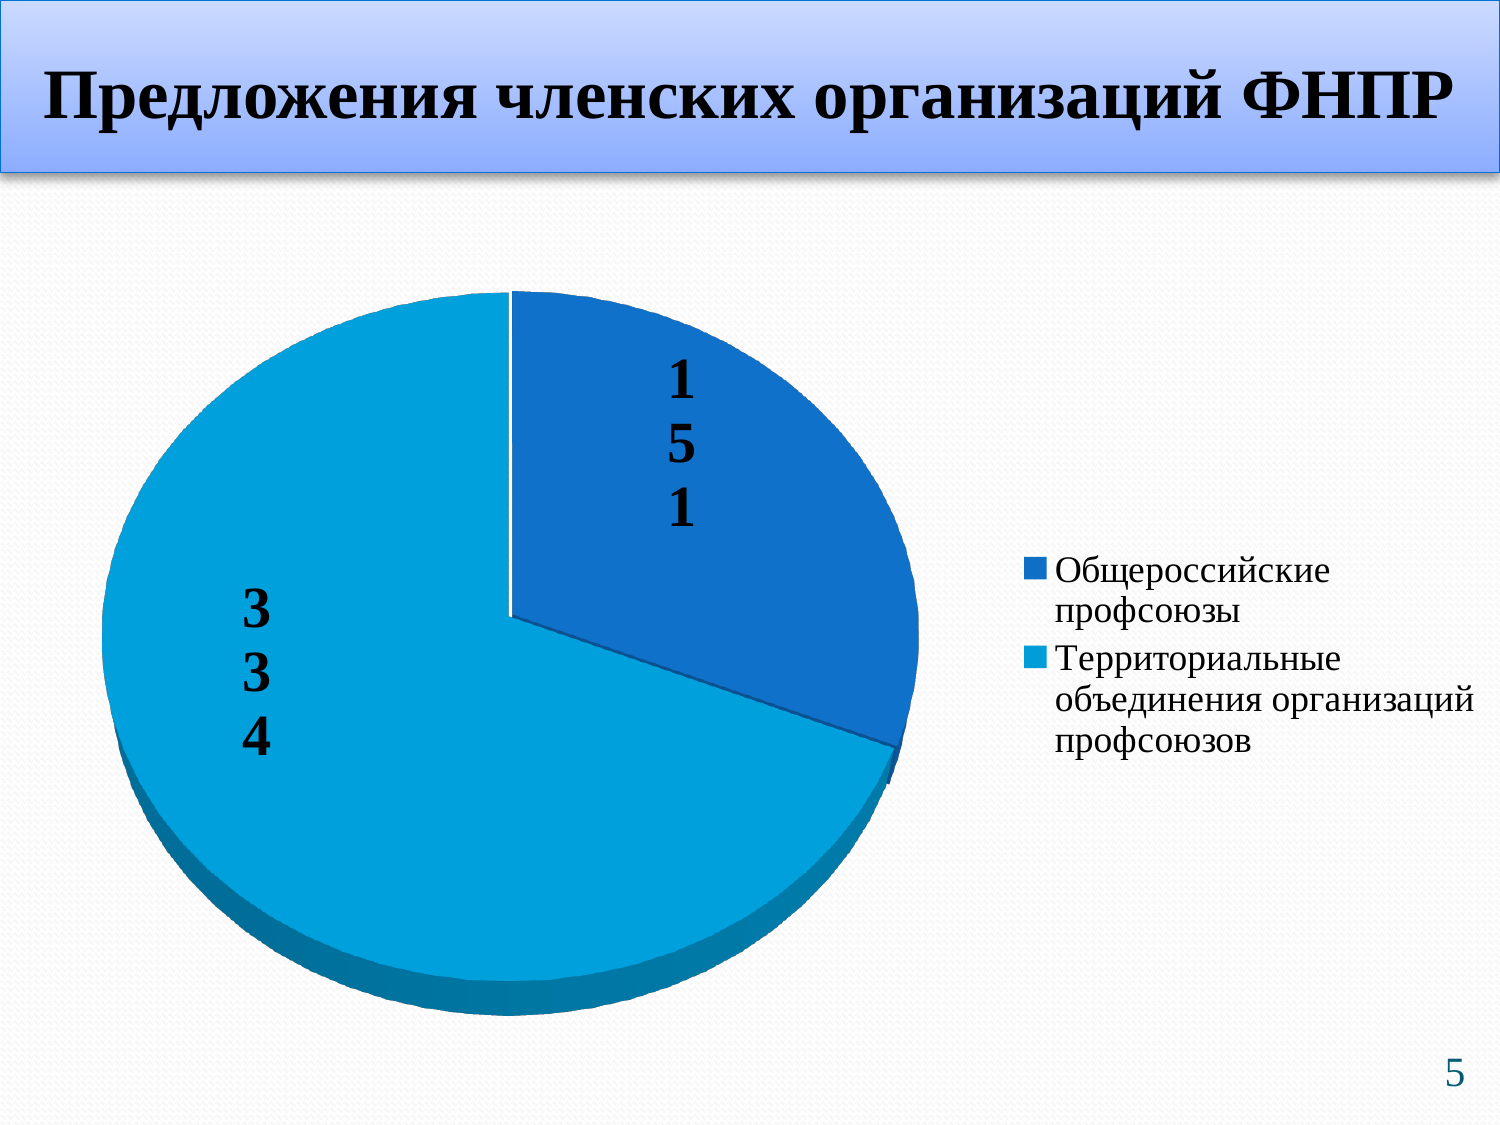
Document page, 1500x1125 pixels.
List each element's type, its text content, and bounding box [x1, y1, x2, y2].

title Предложения членских организаций ФНПР [0, 0, 1500, 173]
chart [0, 184, 1500, 1125]
